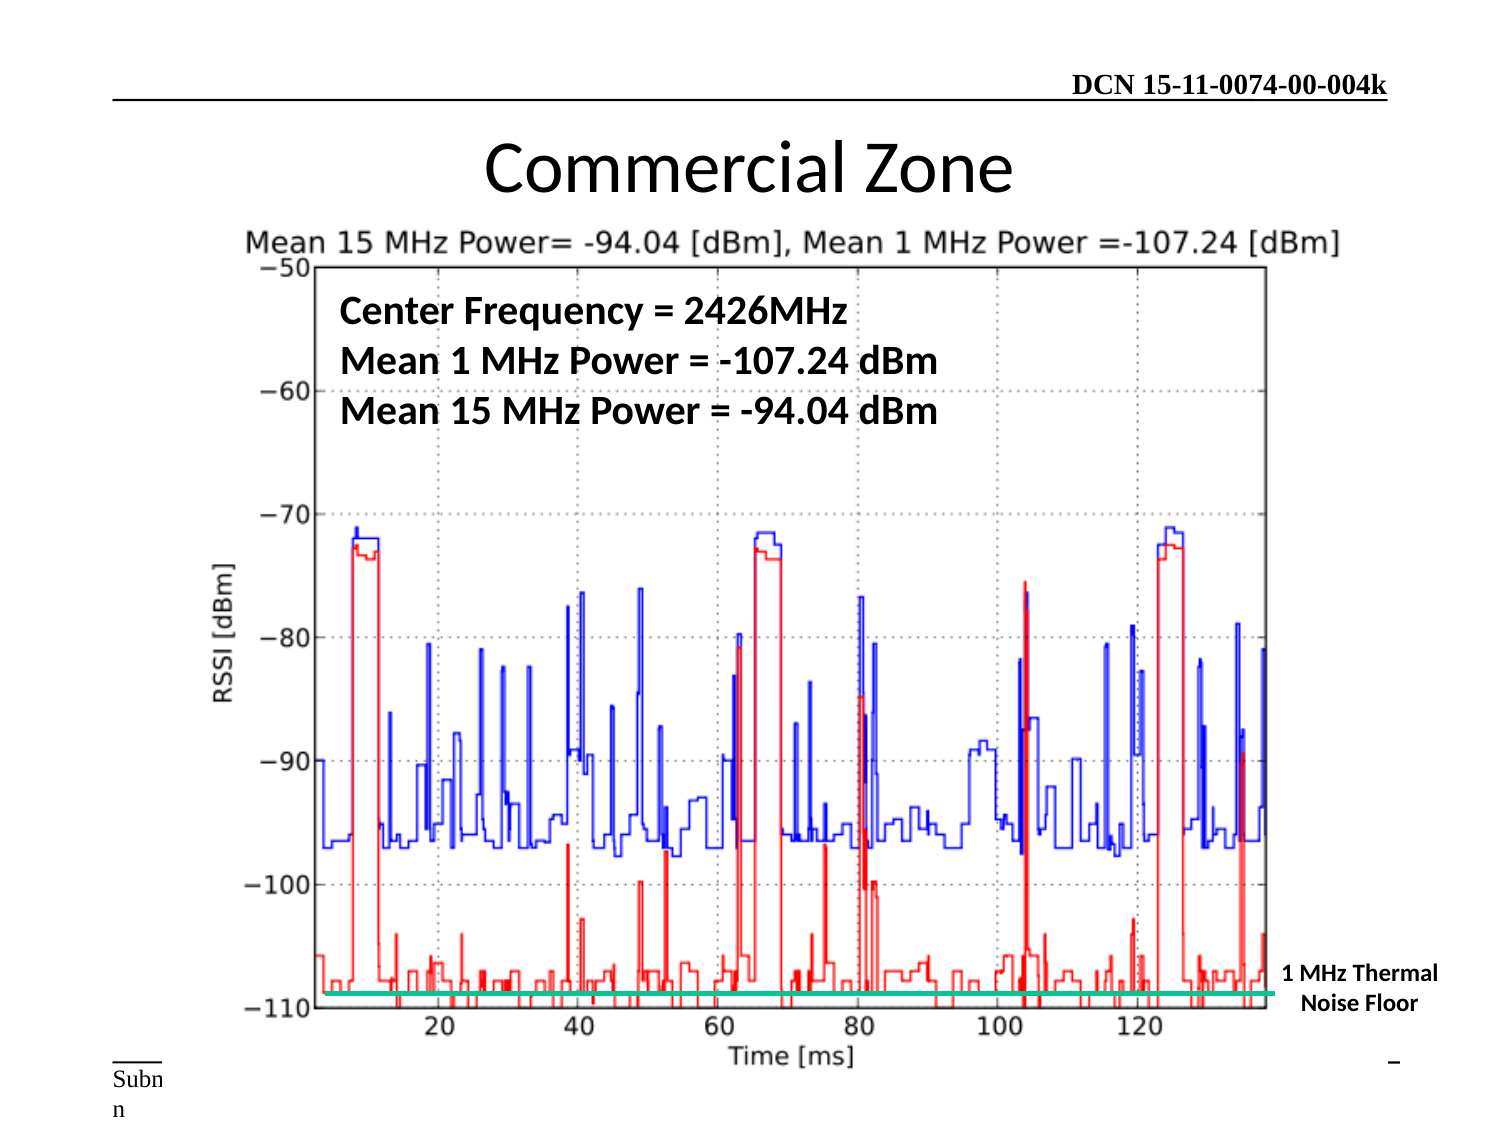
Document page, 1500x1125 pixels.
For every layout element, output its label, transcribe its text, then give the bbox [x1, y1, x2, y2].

text_box 1 MHz Thermal Noise Floor [1391, 949, 1463, 1024]
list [162, 175, 1388, 1101]
title Commercial Zone [112, 112, 1388, 213]
